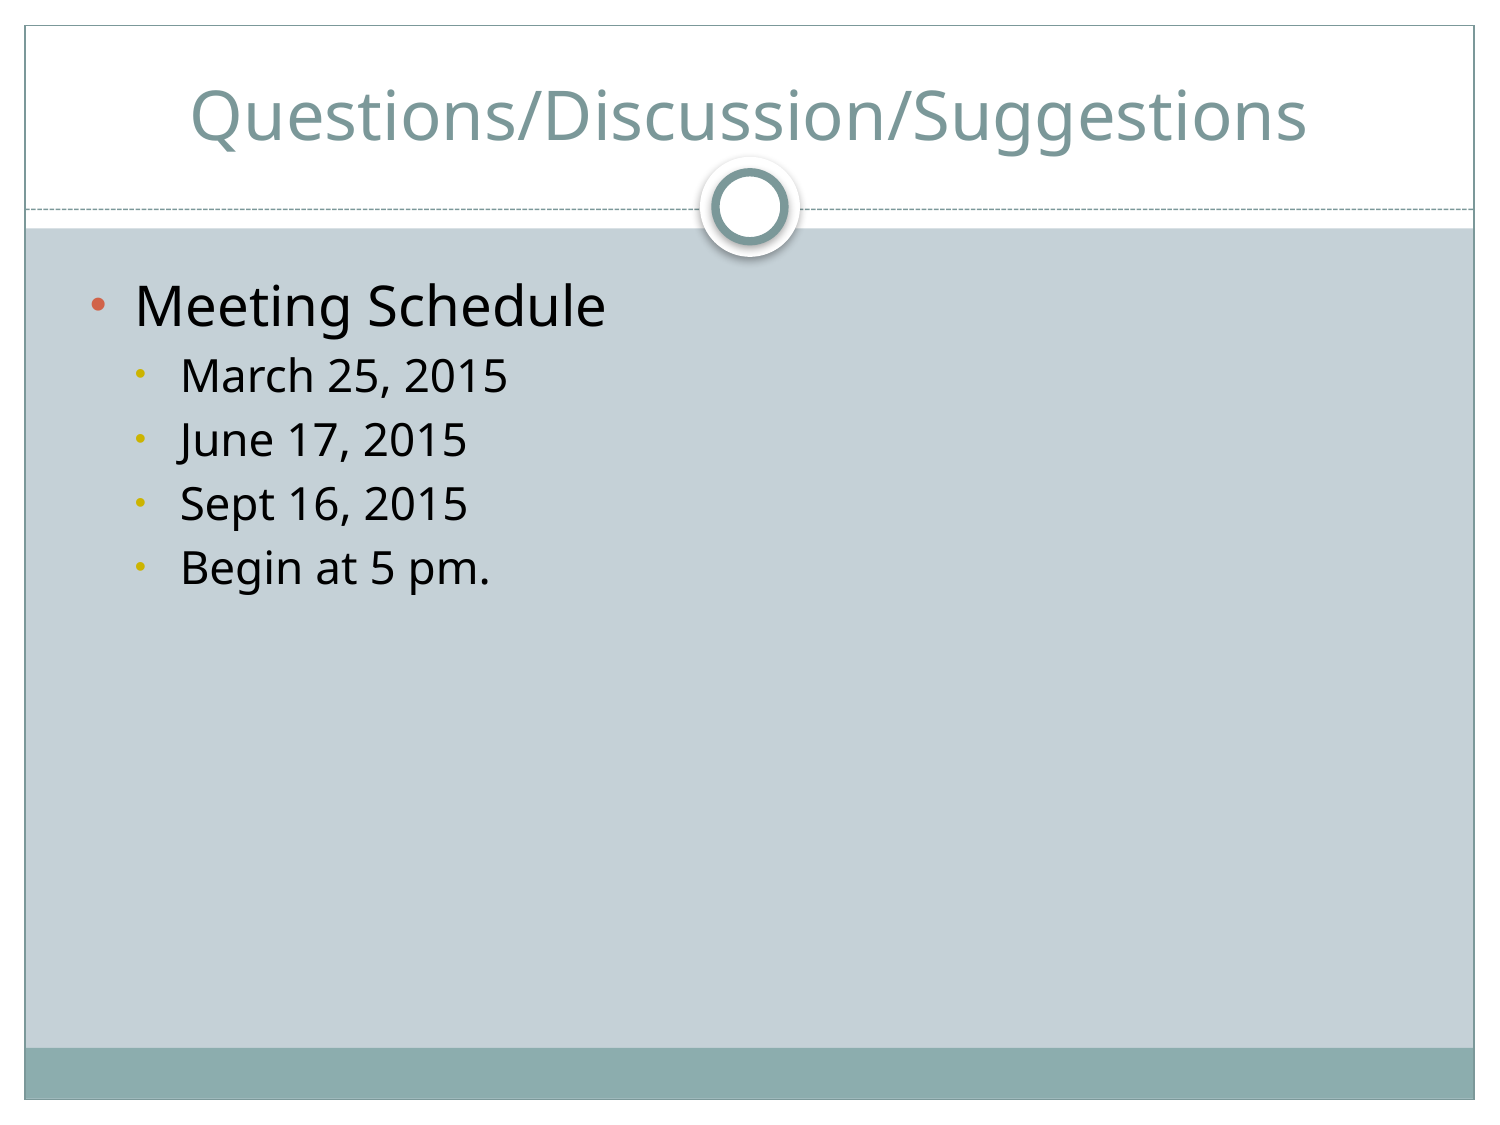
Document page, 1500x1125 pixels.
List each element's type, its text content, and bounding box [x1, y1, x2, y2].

title Questions/Discussion/Suggestions [49, 37, 1450, 162]
list Meeting Schedule March 25, 2015 June 17, 2015 Sept 16, 2015 Begin at 5 pm. [75, 262, 1425, 963]
